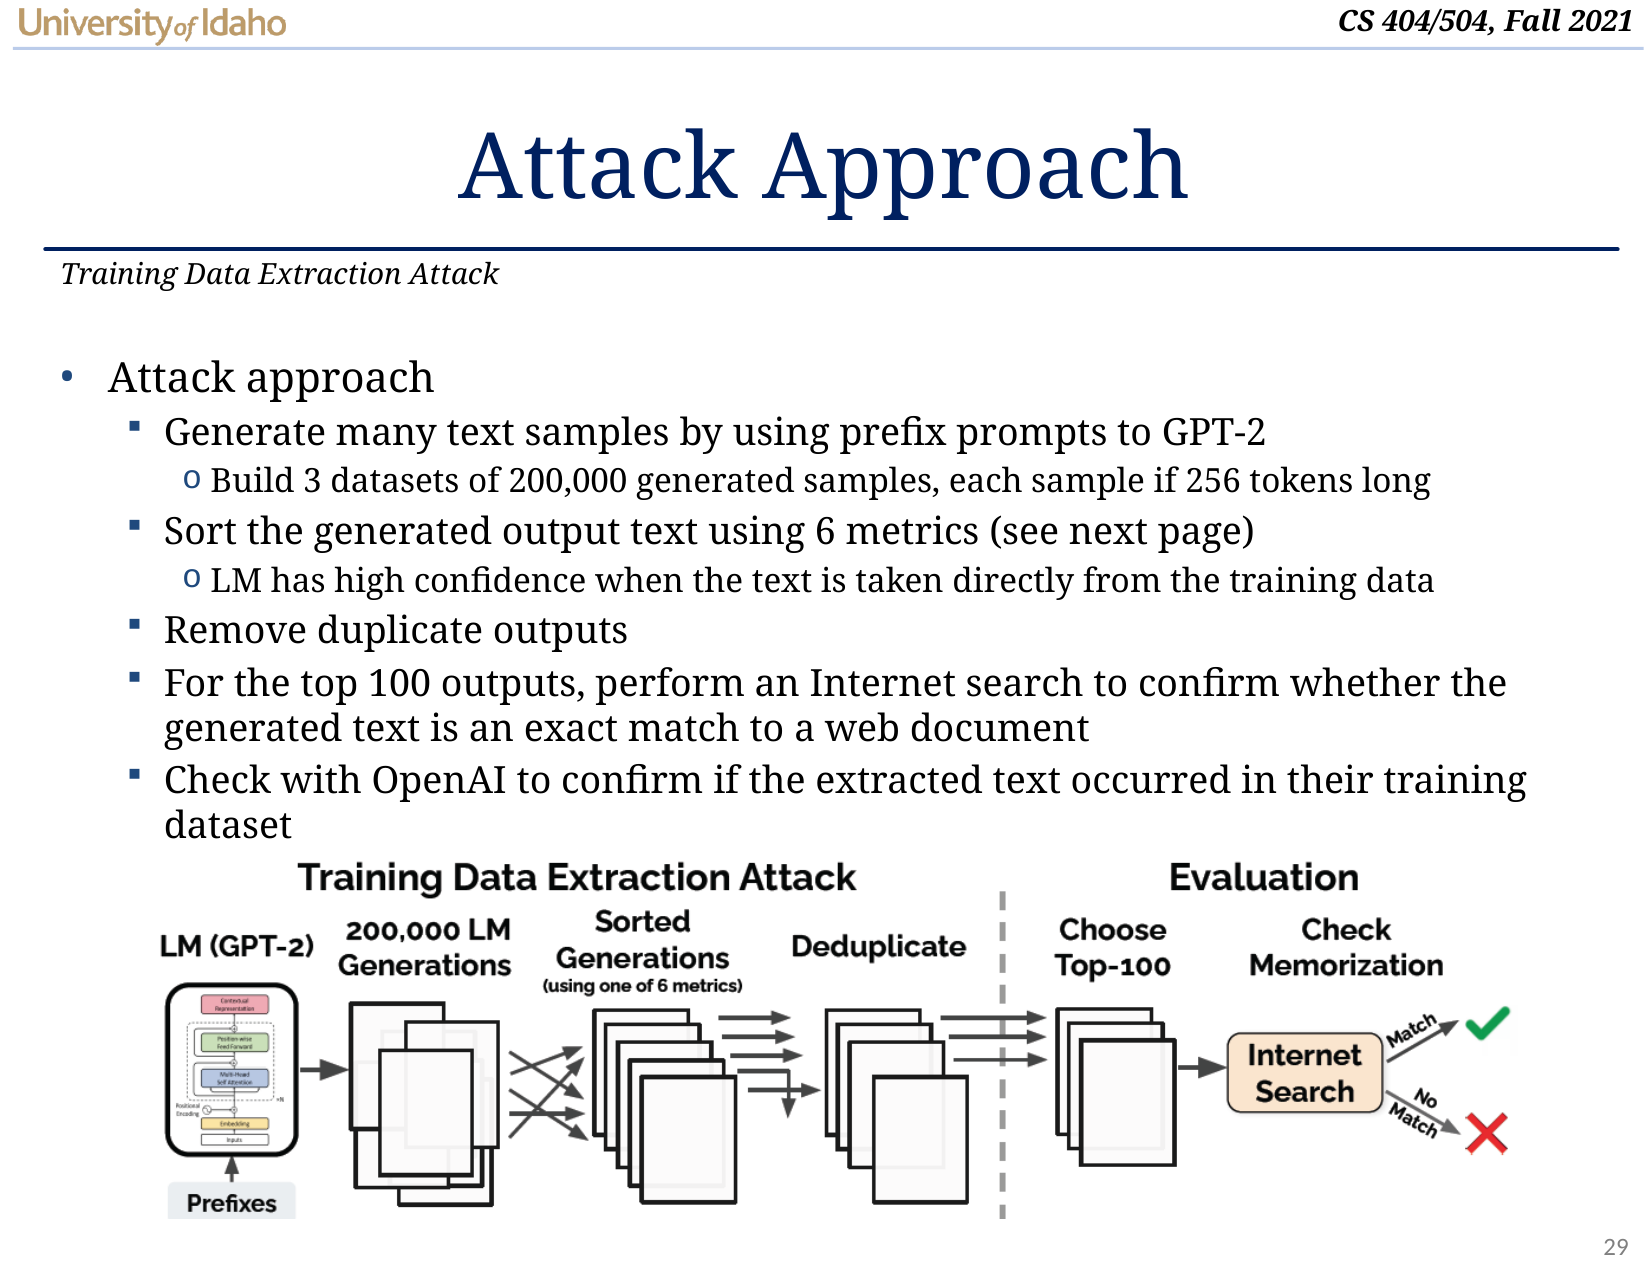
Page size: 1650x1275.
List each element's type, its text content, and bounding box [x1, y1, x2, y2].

picture [149, 849, 1523, 1219]
list Attack approach Generate many text samples by using prefix prompts to GPT-2 Build 3 datasets of 200,000 generated samples, each sample if 256 tokens long Sort the generated output text using 6 metrics (see next page) LM has high confidence when the text is taken directly from the training data Remove duplicate outputs For the top 100 outputs, perform an Internet search to confirm whether the generated text is an exact match to a web document Check with OpenAI to confirm if the extracted text occurred in their training dataset [45, 342, 1618, 1224]
picture [19, 8, 286, 46]
list Training Data Extraction Attack [45, 247, 1062, 306]
title Attack Approach [0, 75, 1650, 248]
